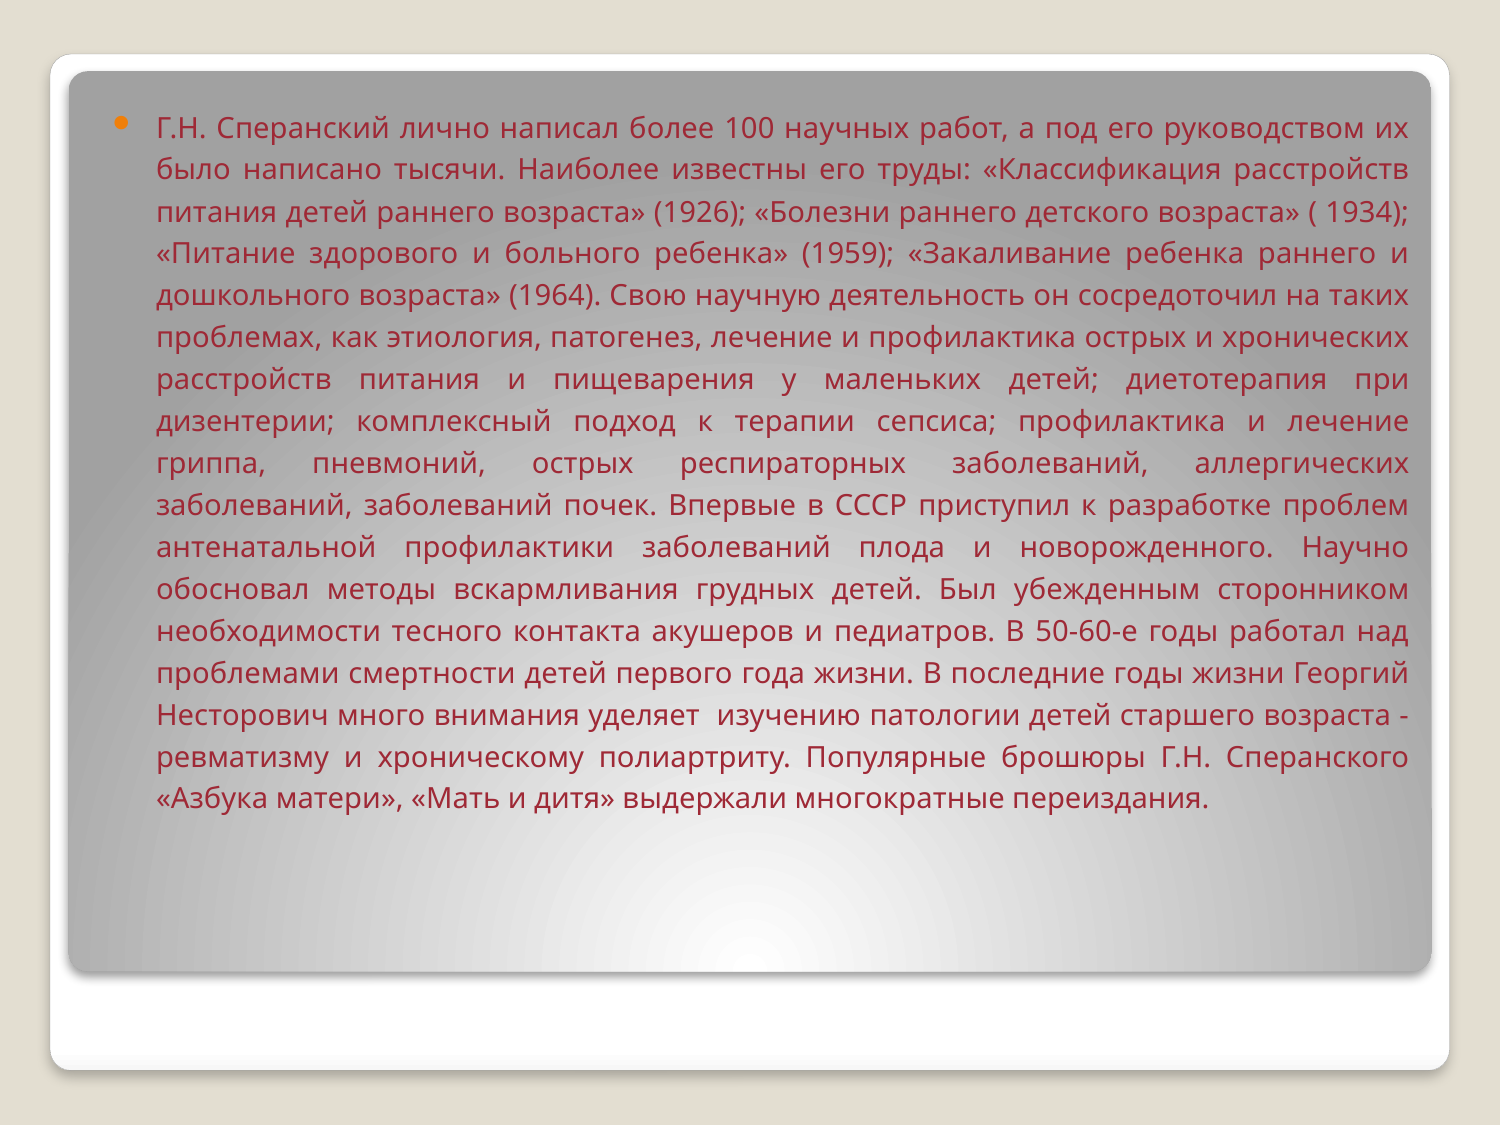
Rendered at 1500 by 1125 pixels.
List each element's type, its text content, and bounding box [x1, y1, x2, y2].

list Г.Н. Сперанский лично написал более 100 научных работ, а под его руководством их было написано тысячи. Наиболее известны его труды: «Классификация расстройств питания детей раннего возраста» (1926); «Болезни раннего детского возраста» ( 1934); «Питание здорового и больного ребенка» (1959); «Закаливание ребенка раннего и дошкольного возраста» (1964). Свою научную деятельность он сосредоточил на таких проблемах, как этиология, патогенез, лечение и профилактика острых и хронических расстройств питания и пищеварения у маленьких детей; диетотерапия при дизентерии; комплексный подход к терапии сепсиса; профилактика и лечение гриппа, пневмоний, острых респираторных заболеваний, аллергических заболеваний, заболеваний почек. Впервые в СССР приступил к разработке проблем антенатальной профилактики заболеваний плода и новорожденного. Научно обосновал методы вскармливания грудных детей. Был убежденным сторонником необходимости тесного контакта акушеров и педиатров. В 50-60-е годы работал над проблемами смертности детей первого года жизни. В последние годы жизни Георгий Несторович много внимания уделяет изучению патологии детей старшего возраста - ревматизму и хроническому полиартриту. Популярные брошюры Г.Н. Сперанского «Азбука матери», «Мать и дитя» выдержали многократные переиздания. [82, 86, 1425, 774]
